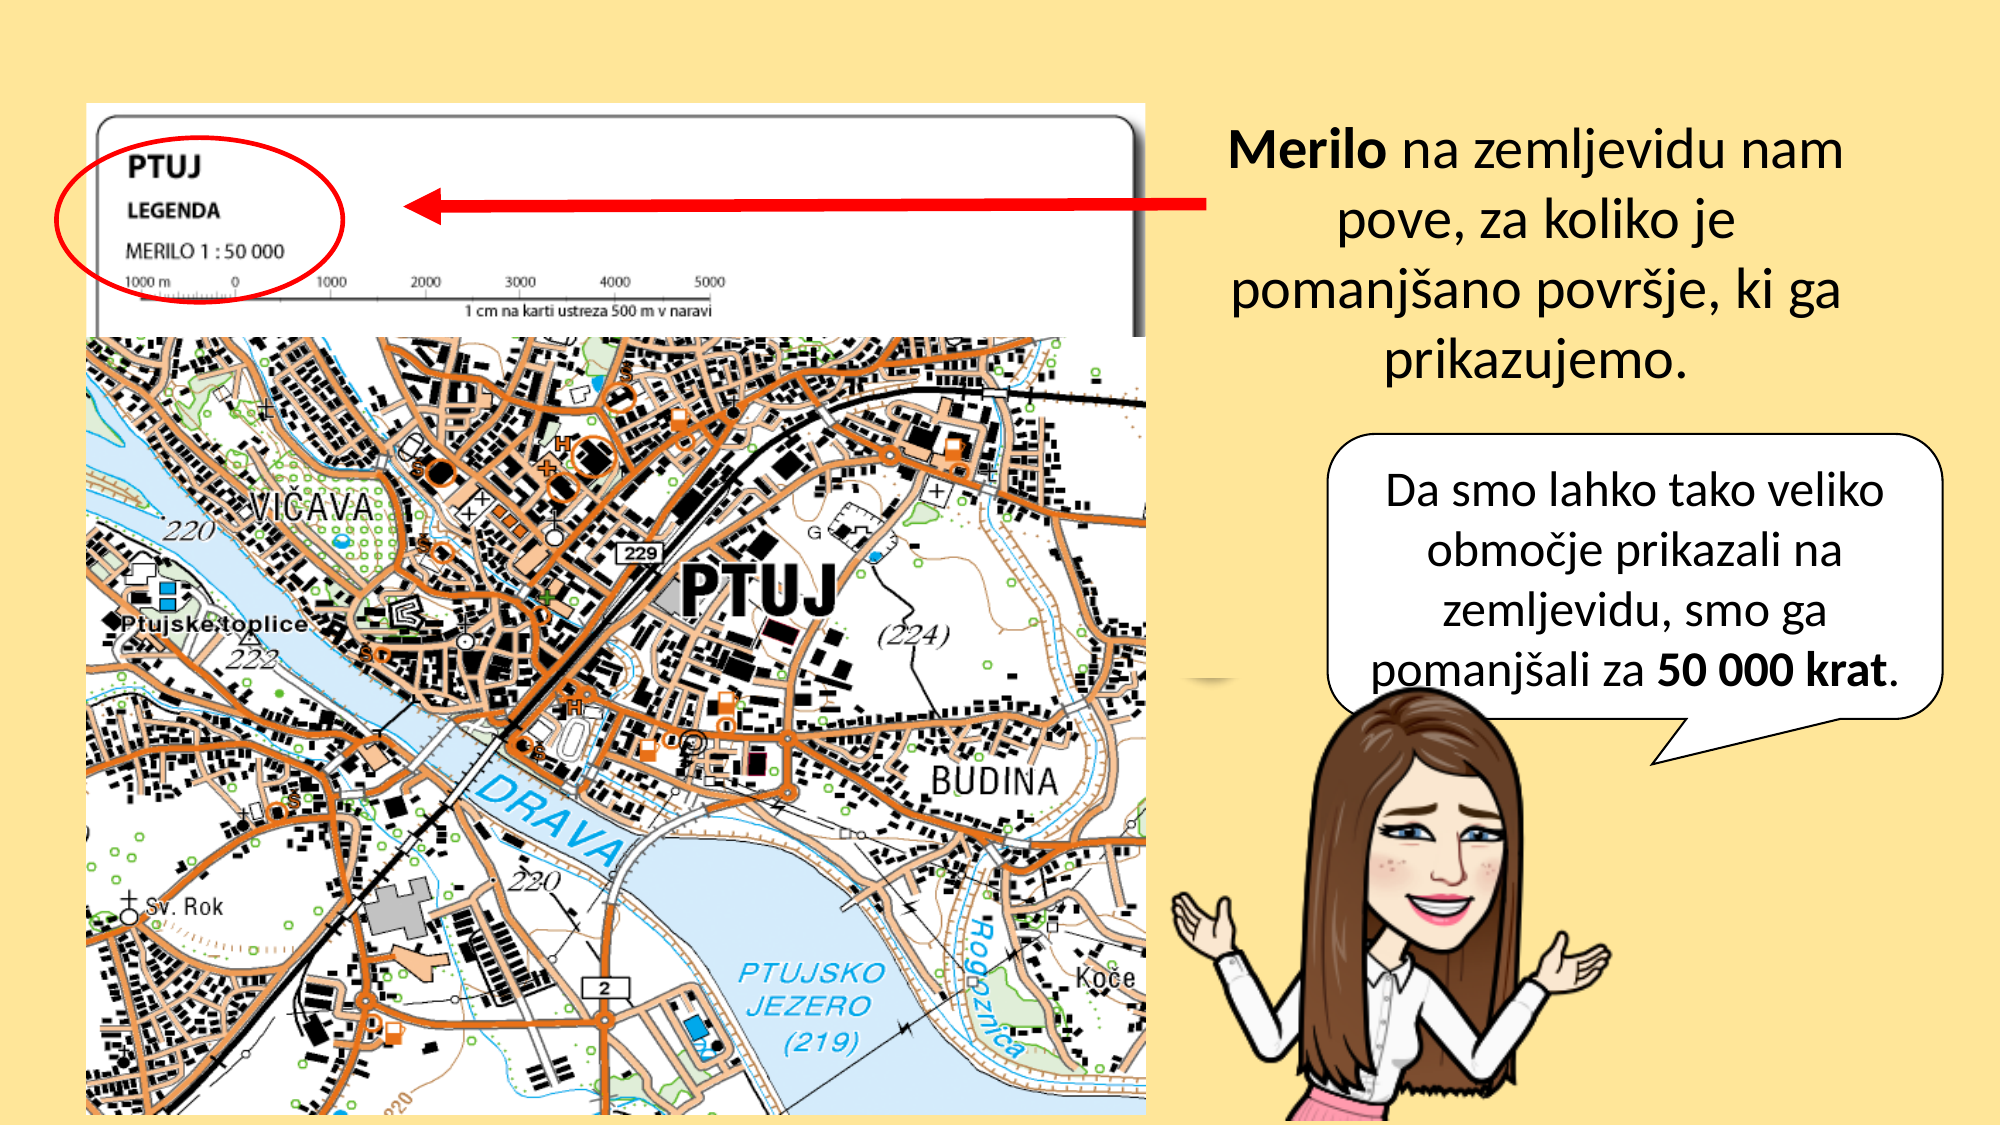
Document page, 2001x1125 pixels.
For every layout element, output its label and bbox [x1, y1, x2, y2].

text_box [896, 433, 1943, 1125]
text_box [86, 402, 1146, 1115]
text_box [56, 103, 1867, 402]
